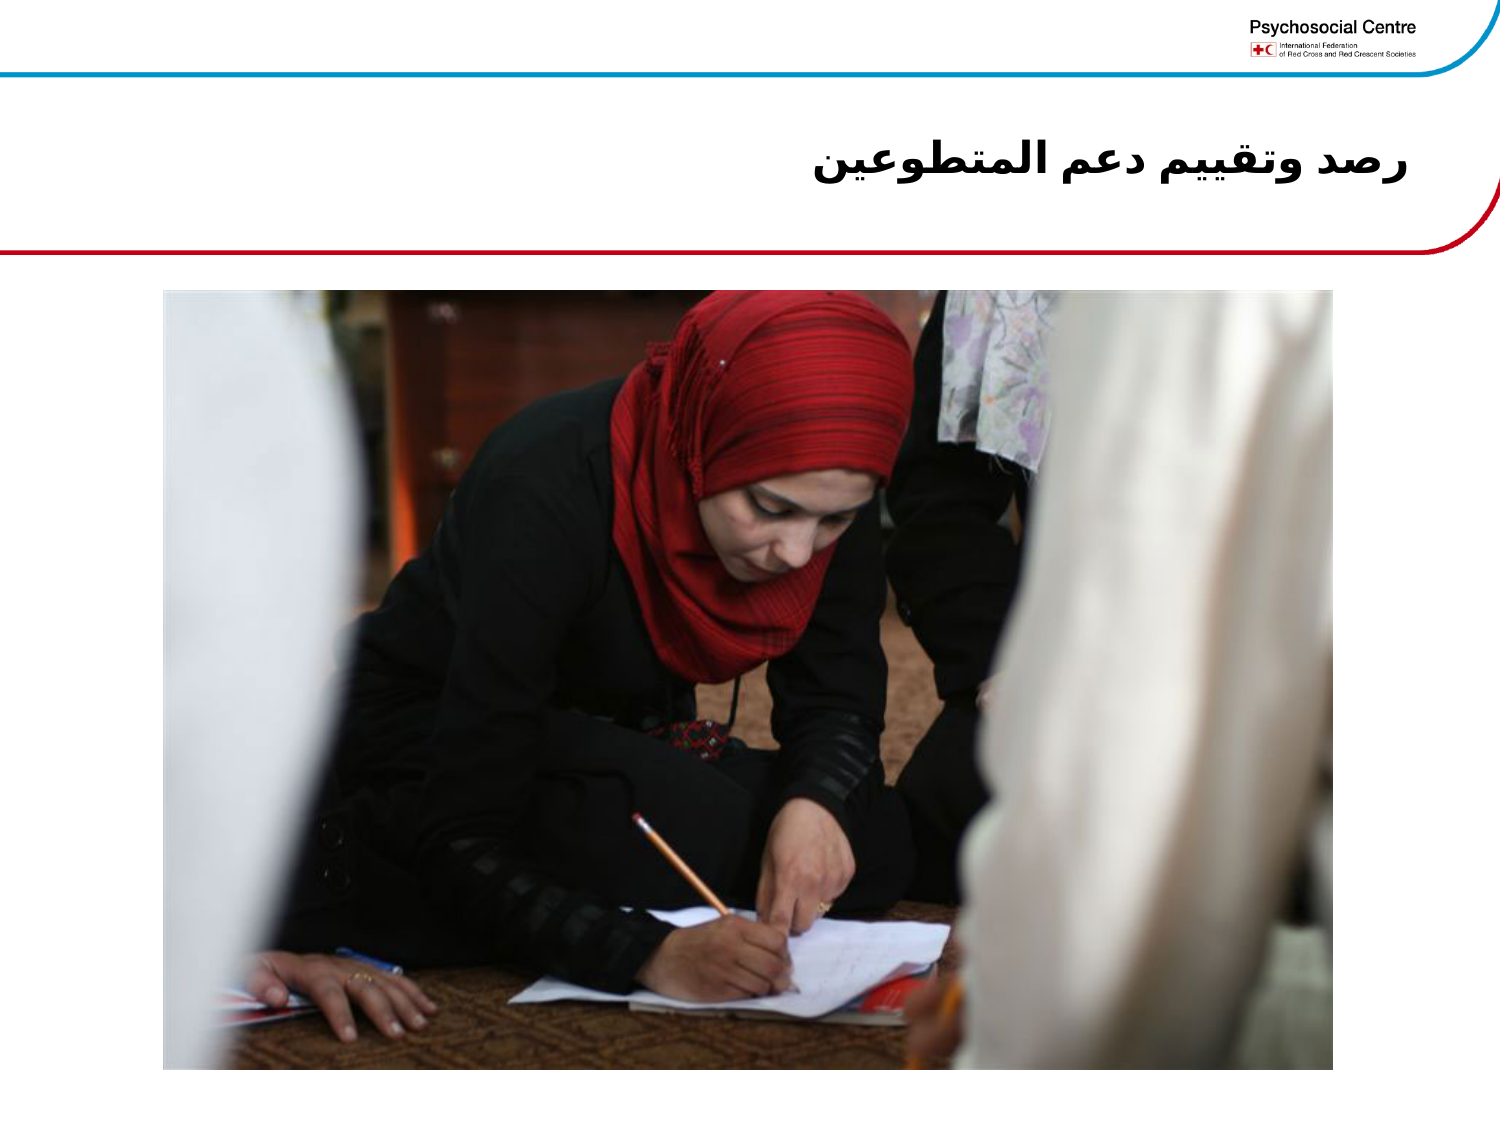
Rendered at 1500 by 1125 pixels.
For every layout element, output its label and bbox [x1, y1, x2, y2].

picture [0, 16, 1500, 256]
picture [163, 290, 1333, 1070]
picture [0, 0, 1497, 72]
